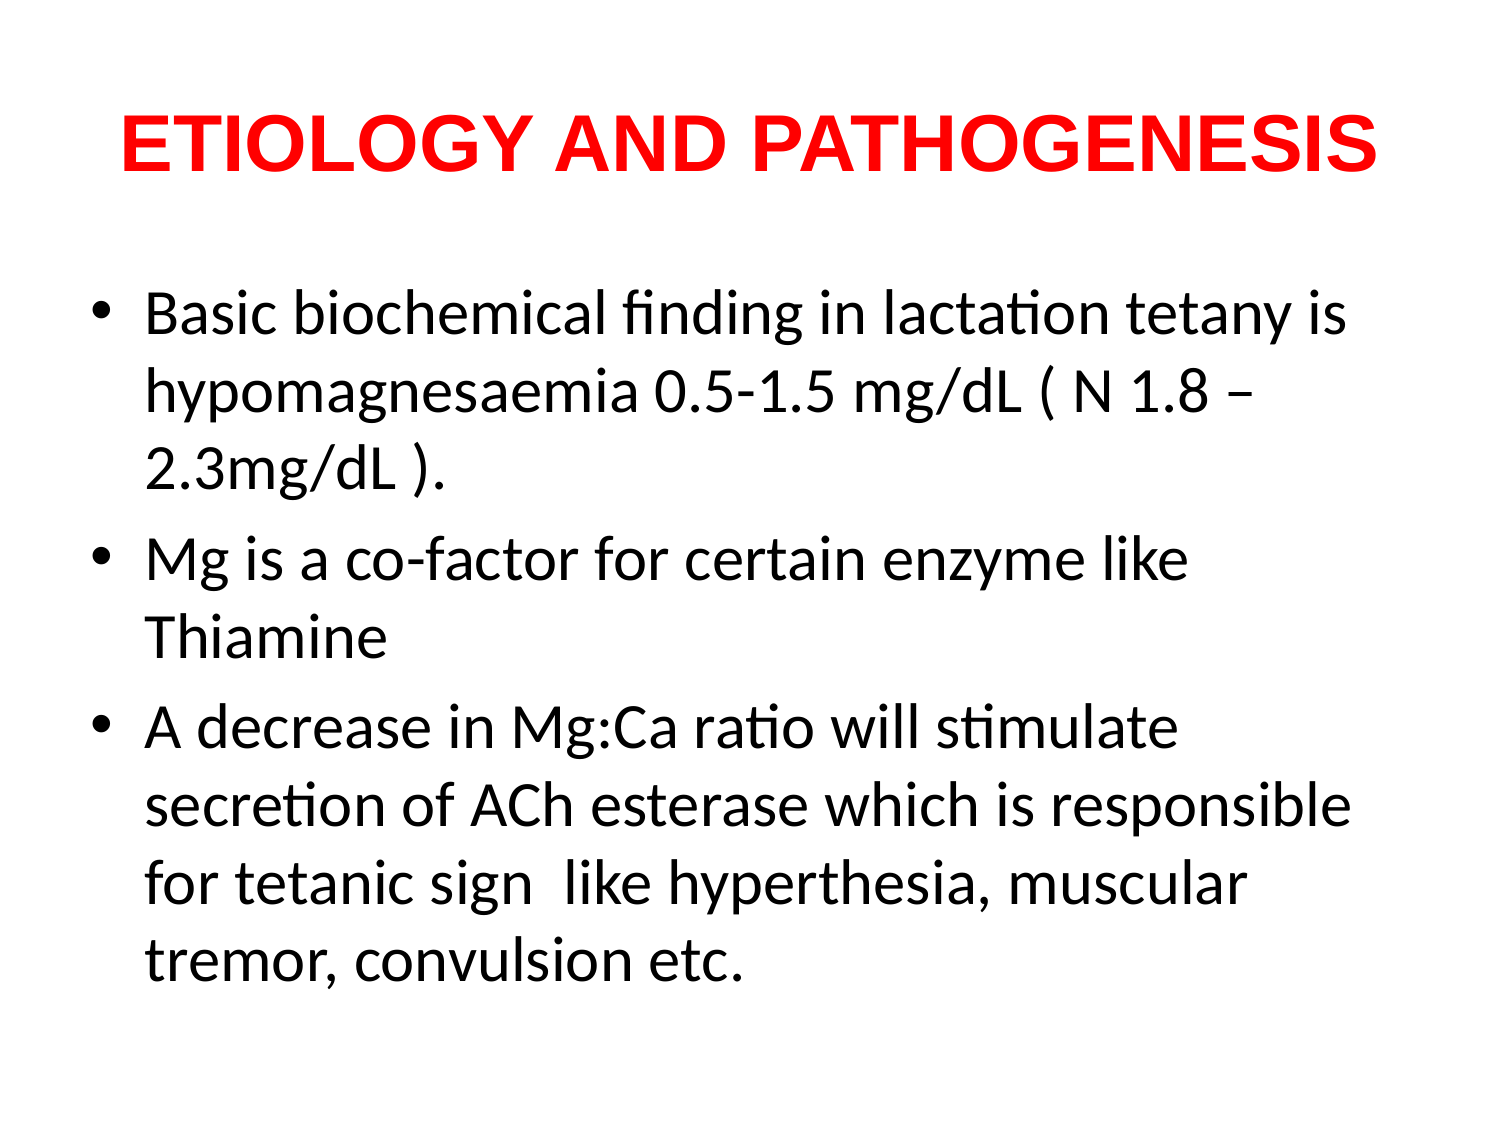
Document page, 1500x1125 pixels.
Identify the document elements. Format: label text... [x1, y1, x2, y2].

list Basic biochemical finding in lactation tetany is hypomagnesaemia 0.5-1.5 mg/dL ( N 1.8 – 2.3mg/dL ). Mg is a co-factor for certain enzyme like Thiamine A decrease in Mg:Ca ratio will stimulate secretion of ACh esterase which is responsible for tetanic sign like hyperthesia, muscular tremor, convulsion etc. [75, 262, 1425, 1005]
title ETIOLOGY AND PATHOGENESIS [75, 45, 1425, 233]
